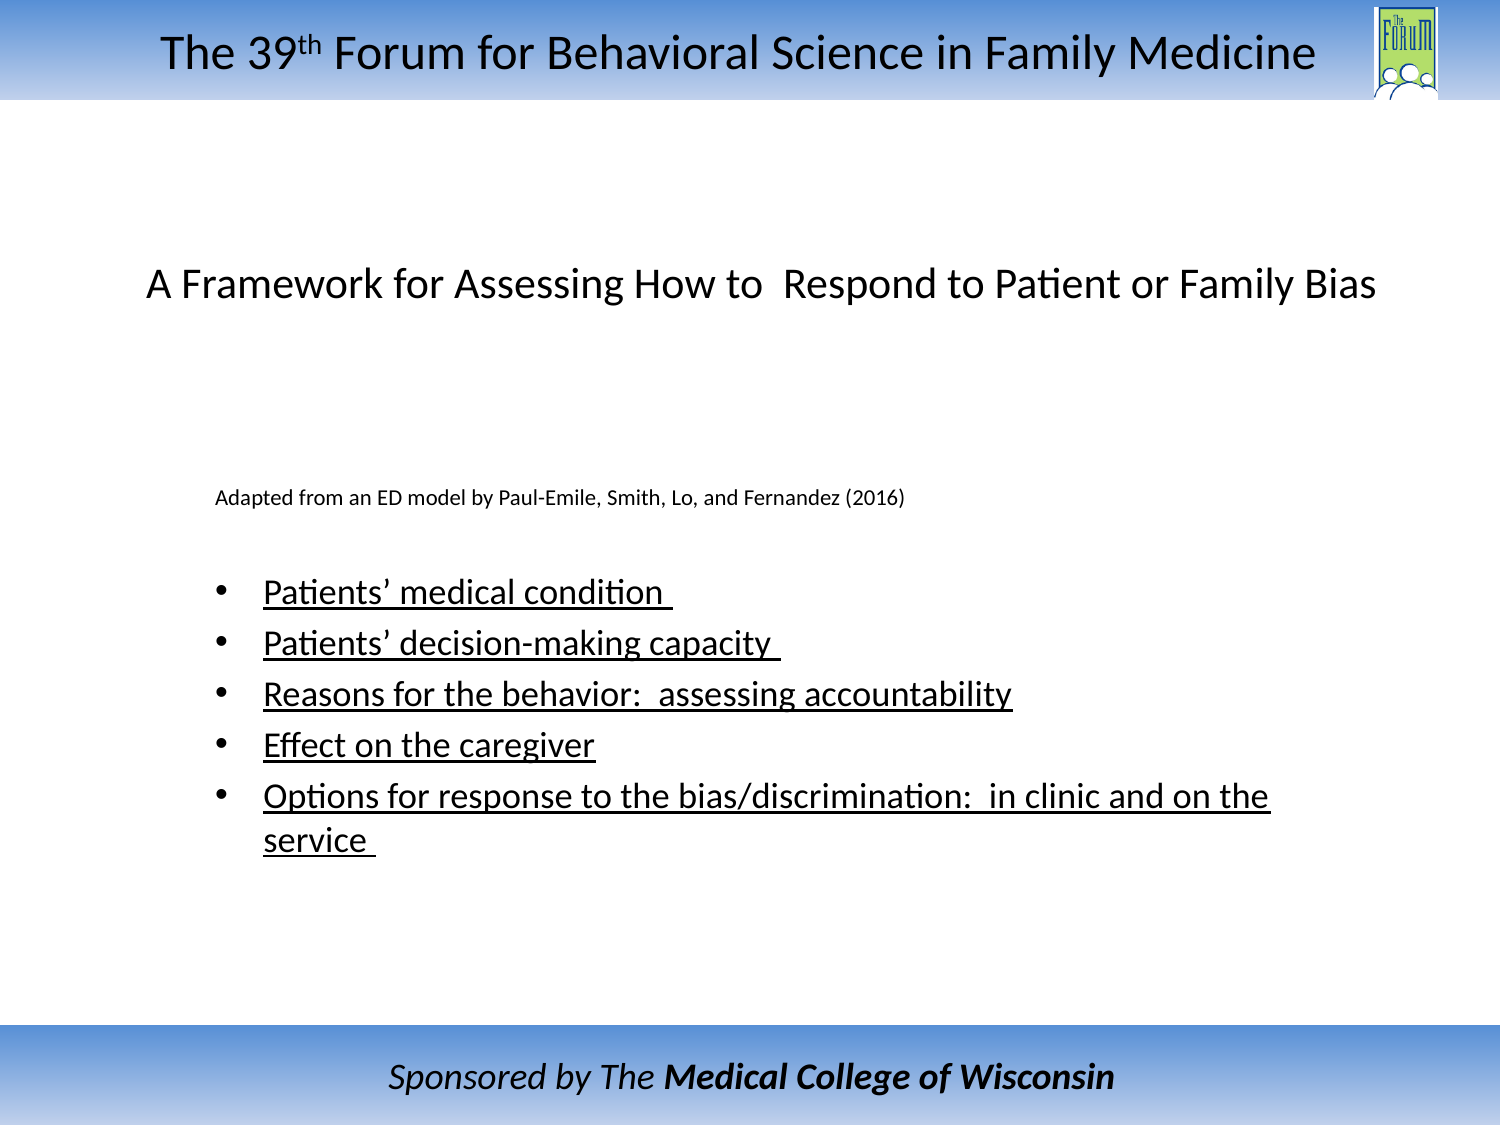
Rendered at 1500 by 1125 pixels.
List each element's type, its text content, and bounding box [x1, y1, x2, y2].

picture [1374, 7, 1438, 100]
title A Framework for Assessing How to Respond to Patient or Family Bias [75, 224, 1450, 338]
list Adapted from an ED model by Paul-Emile, Smith, Lo, and Fernandez (2016) Patients’ medical condition Patients’ decision-making capacity Reasons for the behavior: assessing accountability Effect on the caregiver Options for response to the bias/discrimination: in clinic and on the service [200, 474, 1363, 868]
